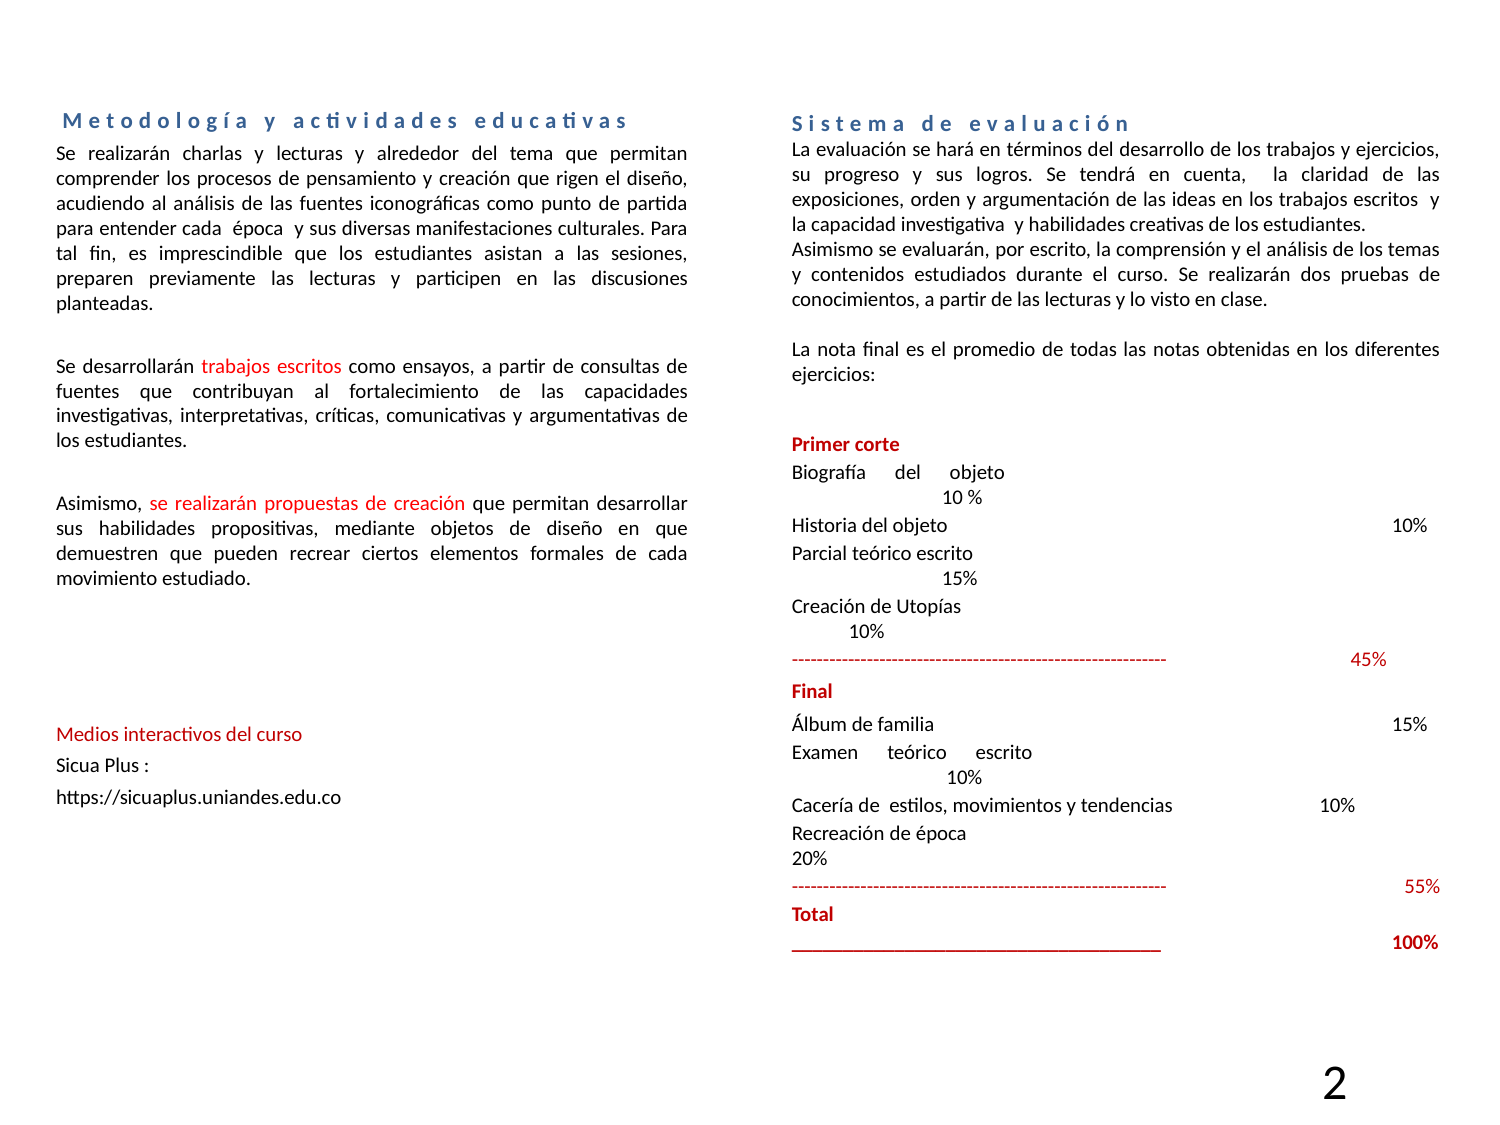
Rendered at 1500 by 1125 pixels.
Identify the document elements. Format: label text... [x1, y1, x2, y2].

text_box 2 [1307, 1041, 1500, 1117]
text_box Metodología y actividades educativas Se realizarán charlas y lecturas y alrededor del tema que permitan comprender los procesos de pensamiento y creación que rigen el diseño, acudiendo al análisis de las fuentes iconográficas como punto de partida para entender cada época y sus diversas manifestaciones culturales. Para tal fin, es imprescindible que los estudiantes asistan a las sesiones, preparen previamente las lecturas y participen en las discusiones planteadas. Se desarrollarán trabajos escritos como ensayos, a partir de consultas de fuentes que contribuyan al fortalecimiento de las capacidades investigativas, interpretativas, críticas, comunicativas y argumentativas de los estudiantes. Asimismo, se realizarán propuestas de creación que permitan desarrollar sus habilidades propositivas, mediante objetos de diseño en que demuestren que pueden recrear ciertos elementos formales de cada movimiento estudiado. Medios interactivos del curso Sicua Plus : https://sicuaplus.uniandes.edu.co [41, 90, 703, 816]
text_box Sistema de evaluación La evaluación se hará en términos del desarrollo de los trabajos y ejercicios, su progreso y sus logros. Se tendrá en cuenta, la claridad de las exposiciones, orden y argumentación de las ideas en los trabajos escritos y la capacidad investigativa y habilidades creativas de los estudiantes. Asimismo se evaluarán, por escrito, la comprensión y el análisis de los temas y contenidos estudiados durante el curso. Se realizarán dos pruebas de conocimientos, a partir de las lecturas y lo visto en clase. La nota final es el promedio de todas las notas obtenidas en los diferentes ejercicios: Primer corte Biografía del objeto 10 % Historia del objeto 10% Parcial teórico escrito 15% Creación de Utopías 10% ------------------------------------------------------------ 45% Final Álbum de familia 15% Examen teórico escrito 10% Cacería de estilos, movimientos y tendencias 10% Recreación de época 20% ------------------------------------------------------------ 55% Total ____________________________________ 100% [785, 99, 1447, 1022]
